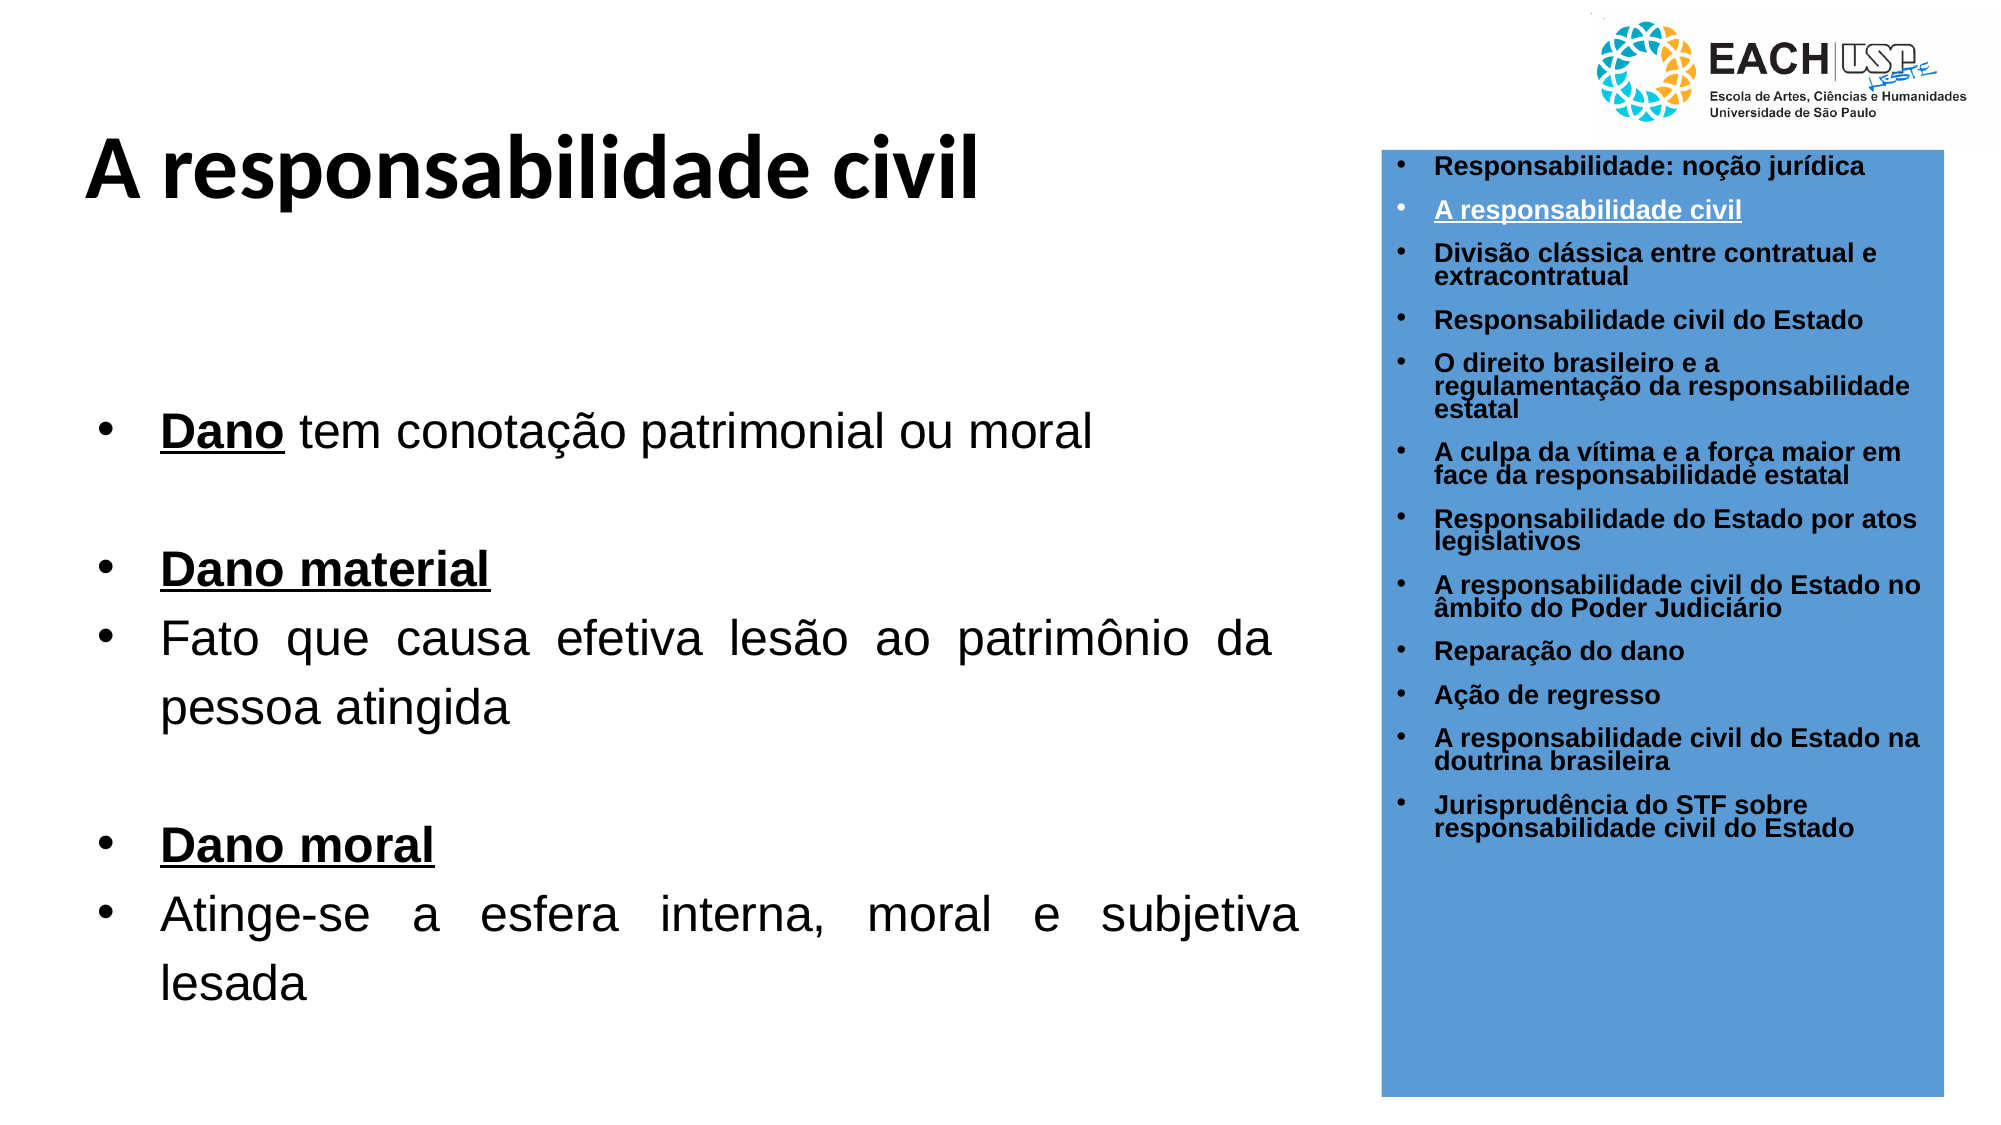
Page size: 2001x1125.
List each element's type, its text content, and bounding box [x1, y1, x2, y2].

list Dano tem conotação patrimonial ou moral Dano material Fato que causa efetiva lesão ao patrimônio da pessoa atingida Dano moral Atinge-se a esfera interna, moral e subjetiva lesada [70, 253, 1315, 1079]
title A responsabilidade civil [70, 59, 1584, 278]
list Responsabilidade: noção jurídica A responsabilidade civil Divisão clássica entre contratual e extracontratual Responsabilidade civil do Estado O direito brasileiro e a regulamentação da responsabilidade estatal A culpa da vítima e a força maior em face da responsabilidade estatal Responsabilidade do Estado por atos legislativos A responsabilidade civil do Estado no âmbito do Poder Judiciário Reparação do dano Ação de regresso A responsabilidade civil do Estado na doutrina brasileira Jurisprudência do STF sobre responsabilidade civil do Estado [1381, 149, 1945, 1097]
slide_number 9 [1412, 1097, 1863, 1103]
picture [1590, 9, 2000, 151]
